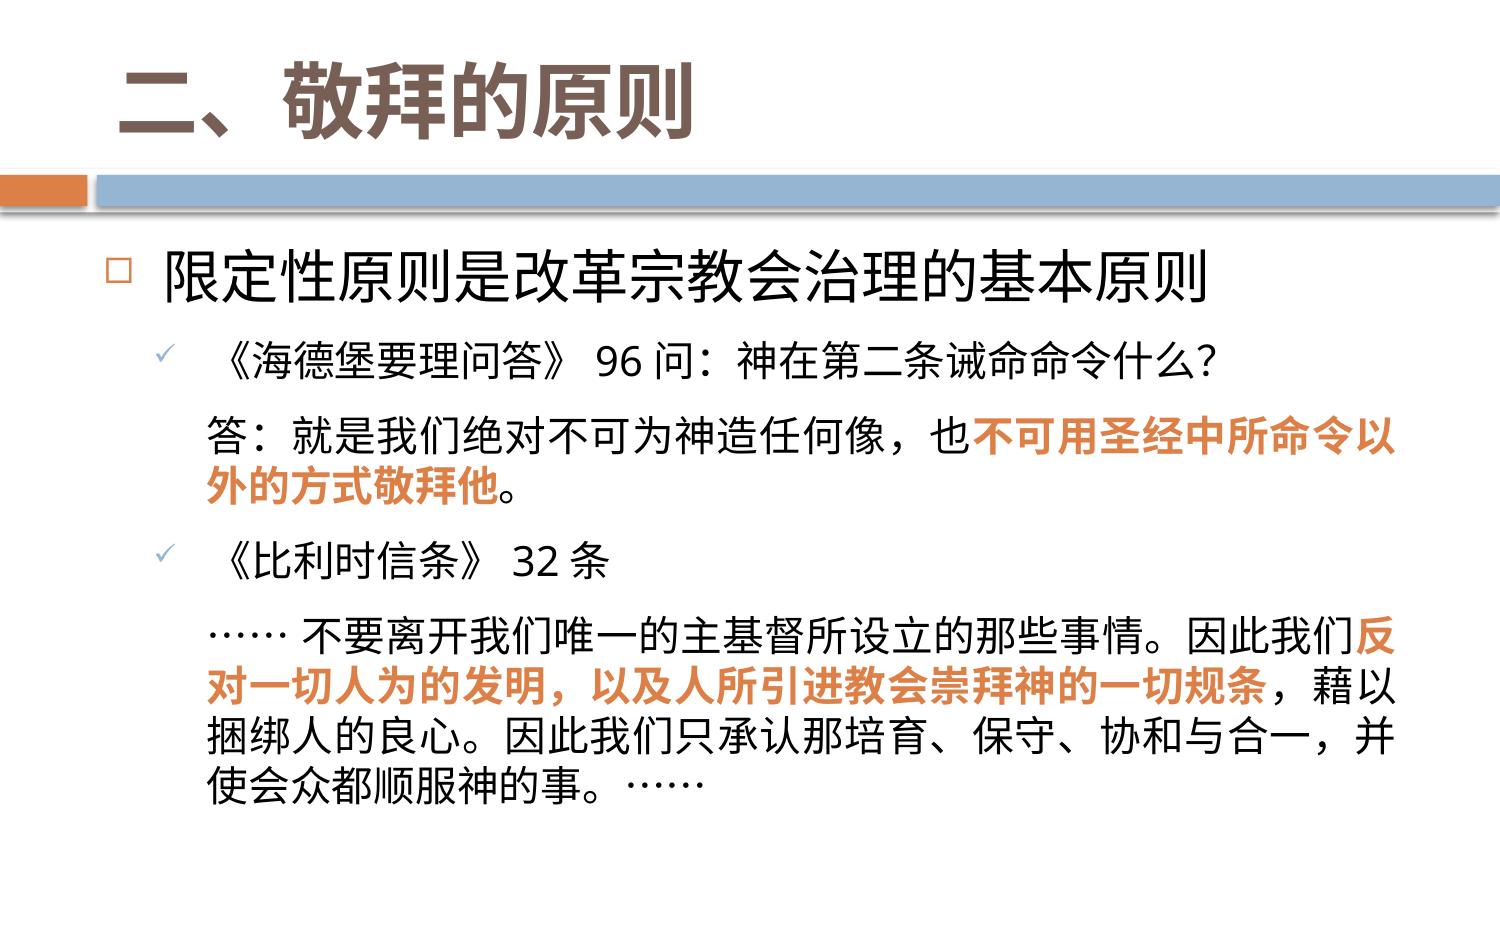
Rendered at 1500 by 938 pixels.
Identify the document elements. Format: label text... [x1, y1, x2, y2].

list 限定性原则是改革宗教会治理的基本原则 《海德堡要理问答》96问：神在第二条诫命命令什么？ 答：就是我们绝对不可为神造任何像，也不可用圣经中所命令以外的方式敬拜他。 《比利时信条》32条 ……不要离开我们唯一的主基督所设立的那些事情。因此我们反对一切人为的发明，以及人所引进教会崇拜神的一切规条，藉以捆绑人的良心。因此我们只承认那培育、保守、协和与合一，并使会众都顺服神的事。…… [88, 232, 1412, 892]
title 二、敬拜的原则 [100, 31, 1438, 167]
